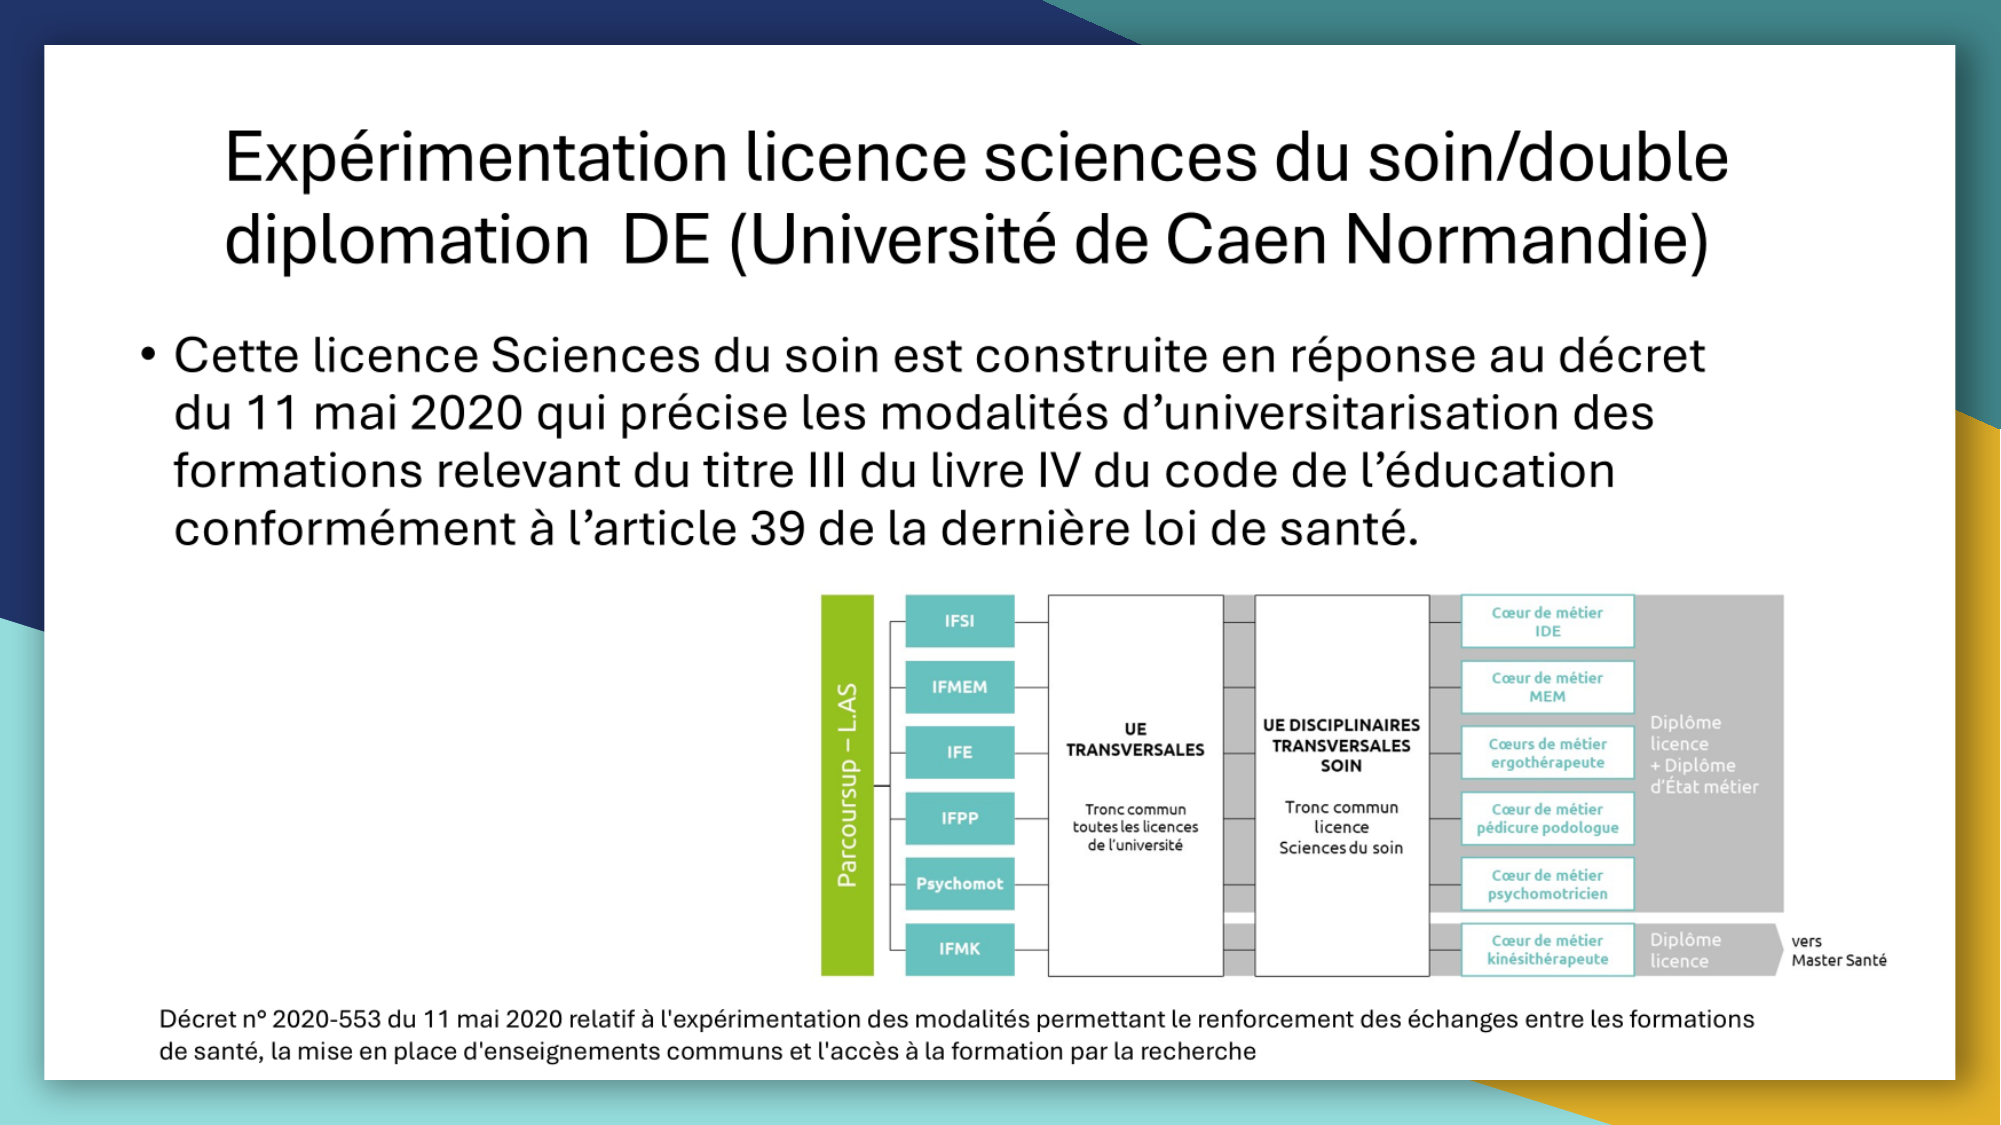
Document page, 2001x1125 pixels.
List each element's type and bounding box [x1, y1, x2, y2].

picture [79, 47, 1916, 1078]
